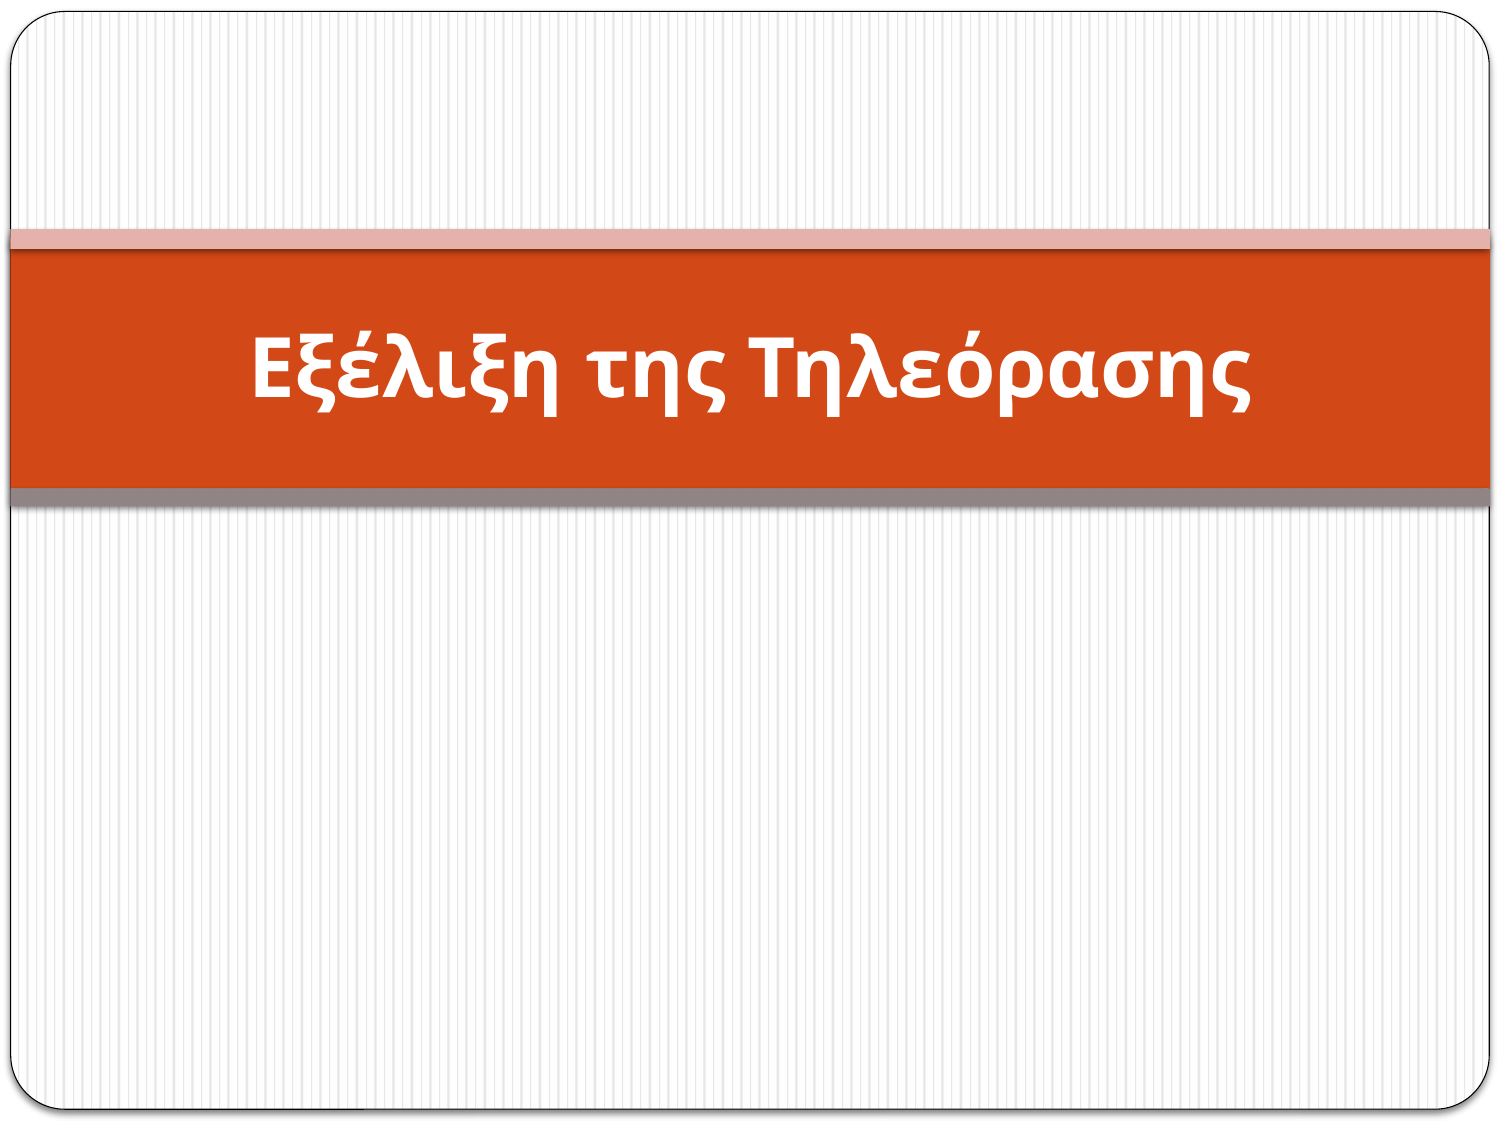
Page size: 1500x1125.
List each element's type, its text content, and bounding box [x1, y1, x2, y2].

title Εξέλιξη της Τηλεόρασης [75, 247, 1425, 489]
